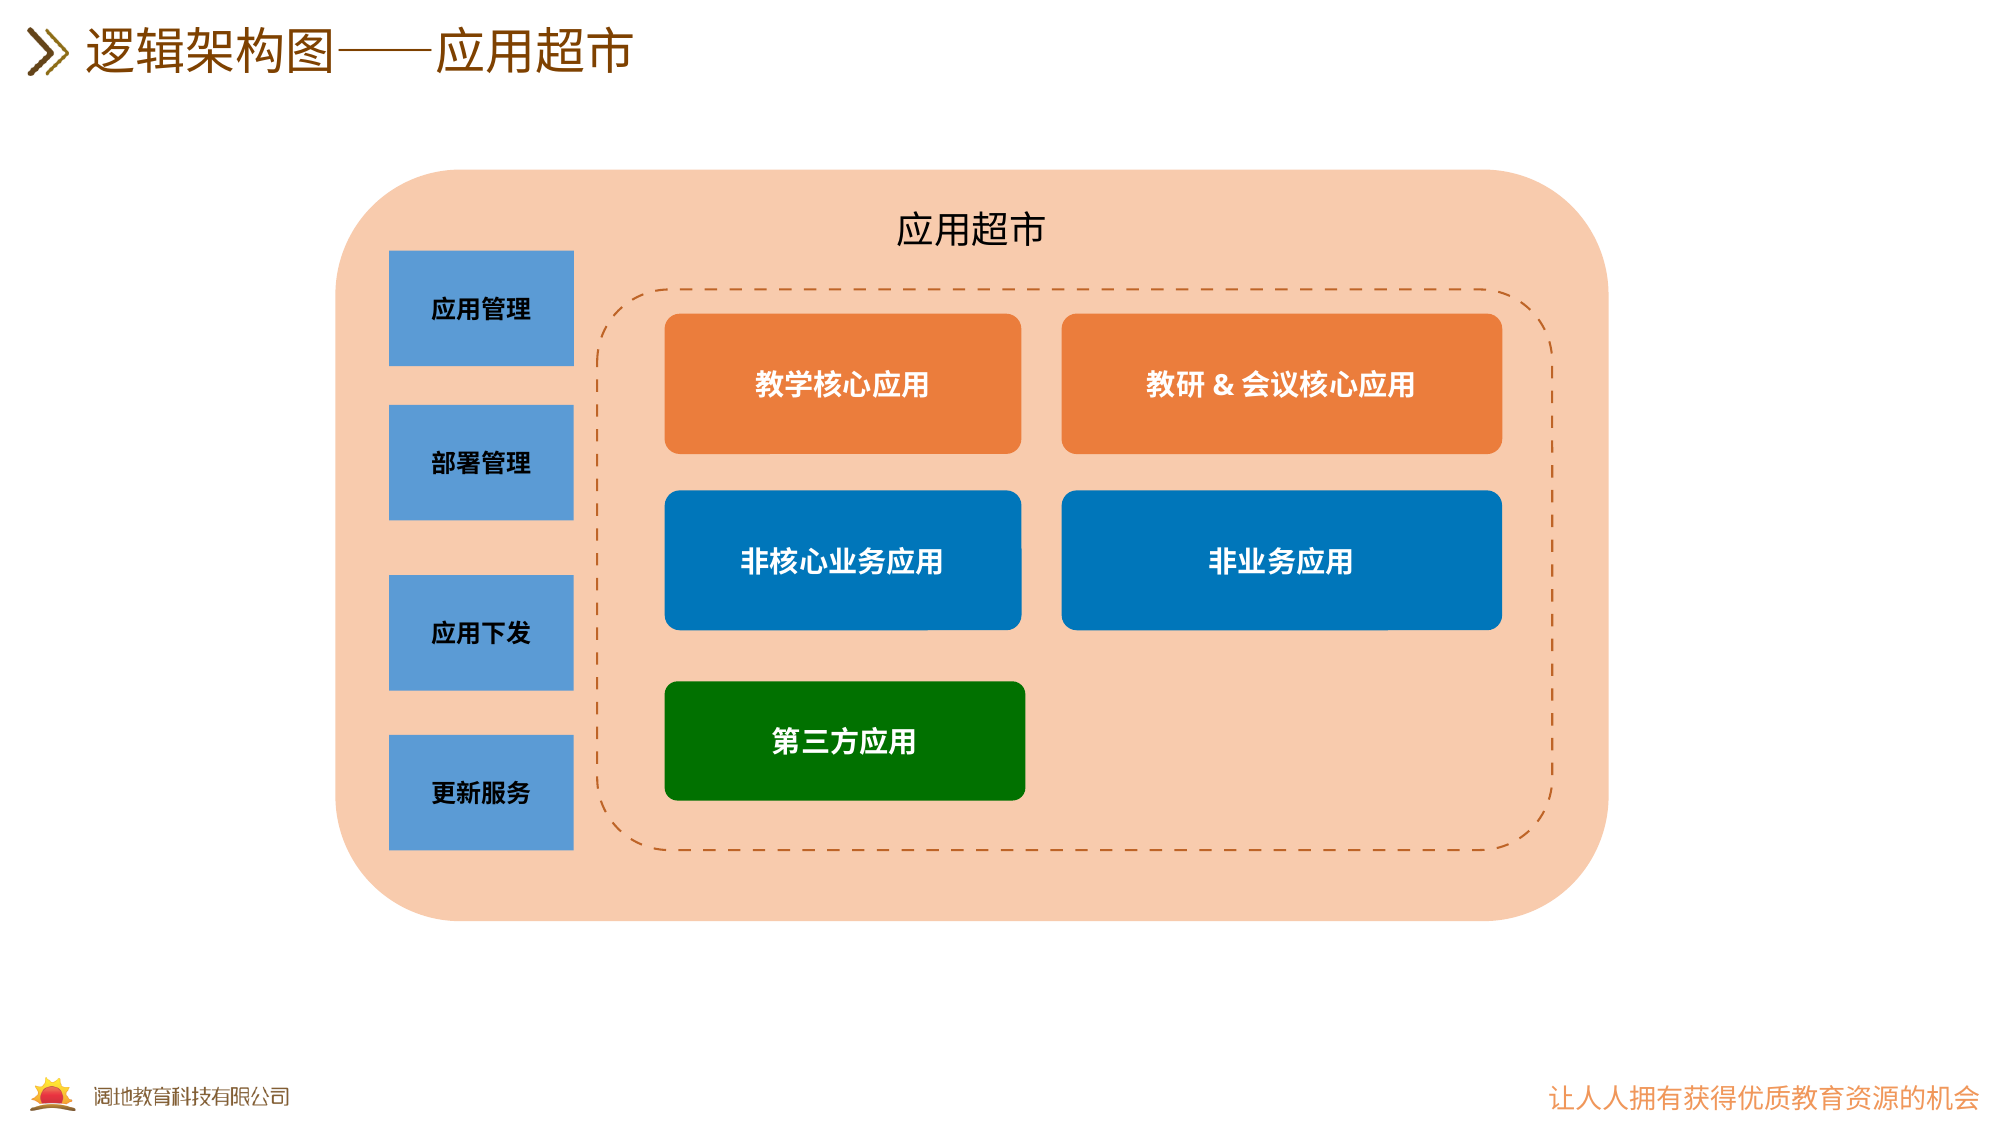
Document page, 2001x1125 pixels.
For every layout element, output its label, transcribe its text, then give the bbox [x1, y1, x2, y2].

picture [27, 27, 69, 76]
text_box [335, 169, 1609, 922]
text_box 逻辑架构图——应用超市 [81, 15, 761, 84]
